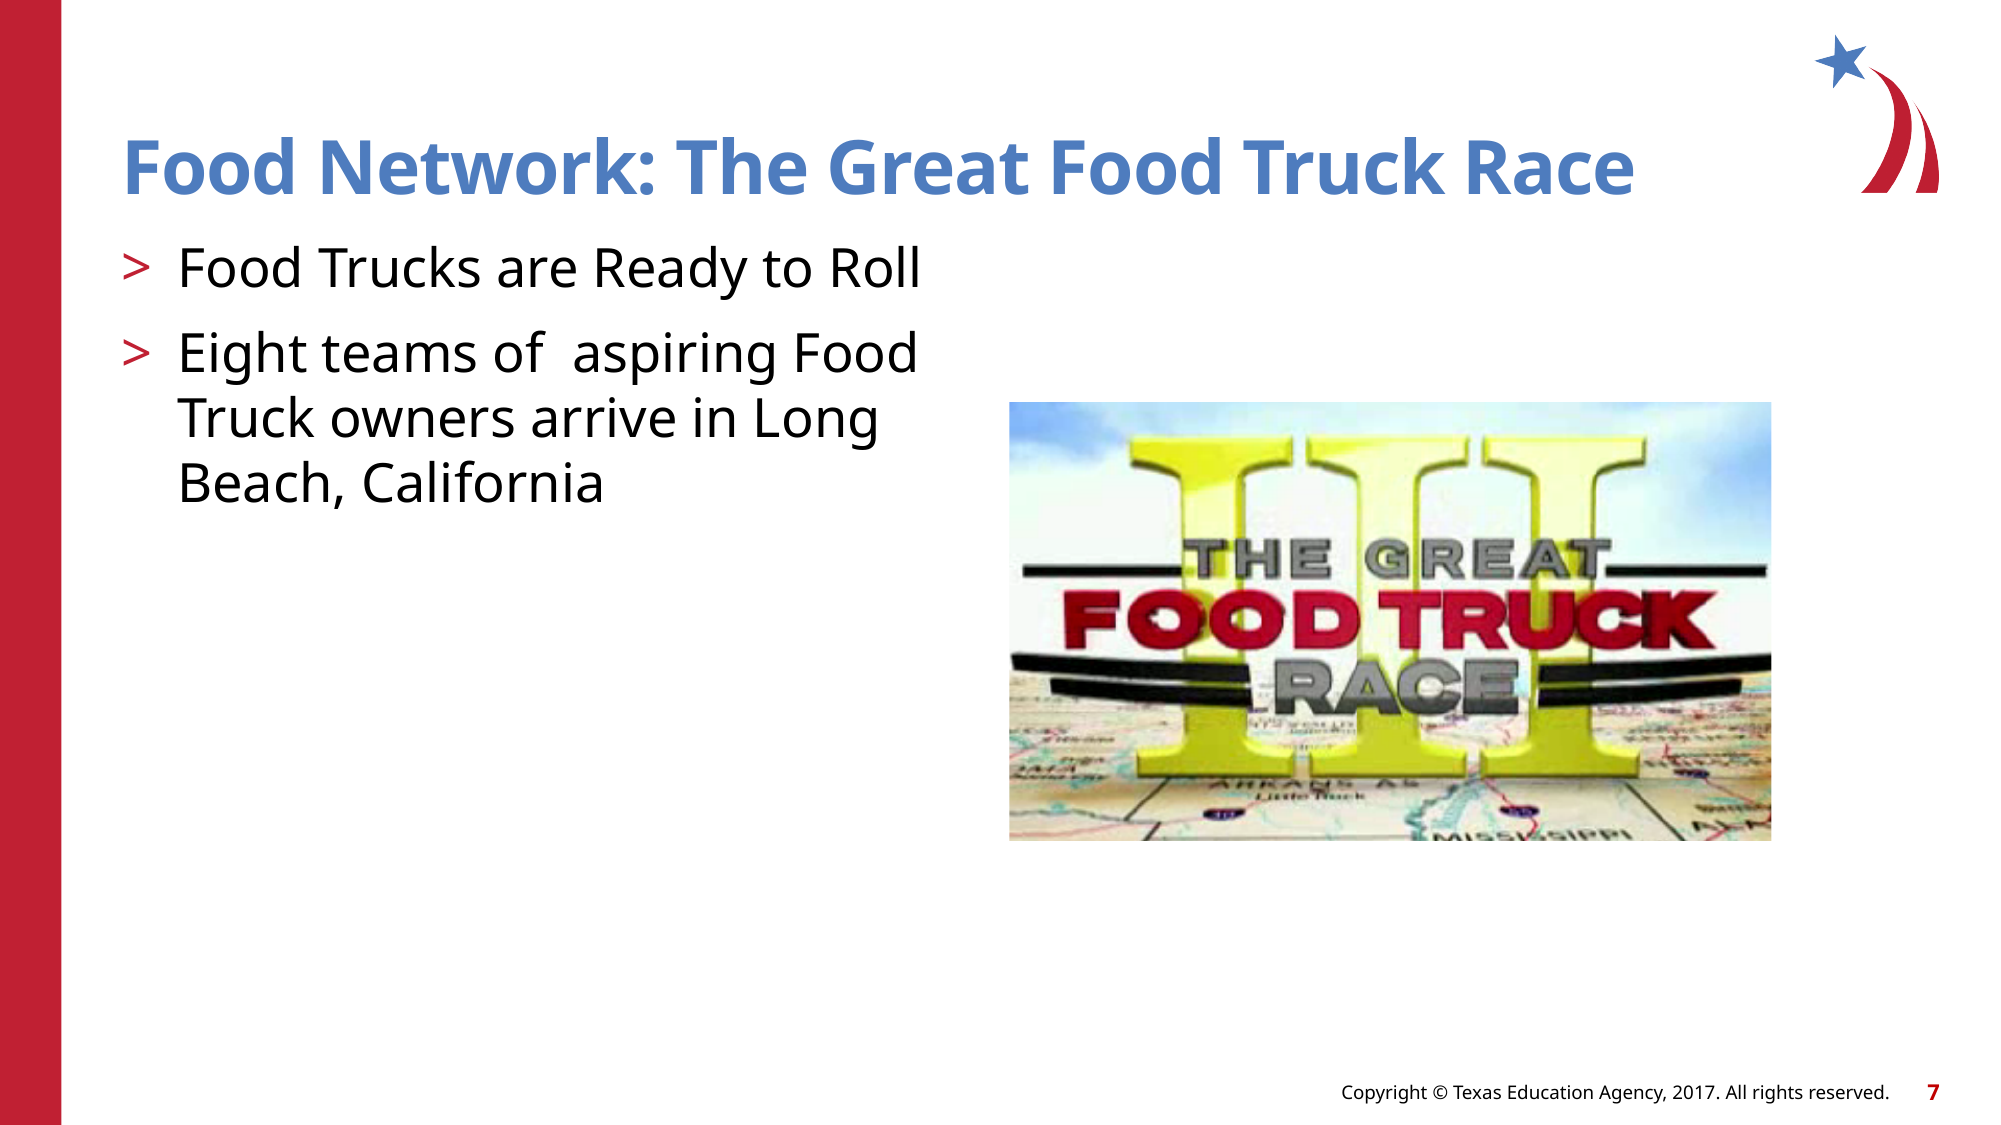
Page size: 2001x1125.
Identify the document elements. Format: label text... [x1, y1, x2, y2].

list Food Trucks are Ready to Roll Eight teams of aspiring Food Truck owners arrive in Long Beach, California [121, 233, 1010, 1010]
picture [1814, 34, 1939, 193]
title Food Network: The Great Food Truck Race [121, 66, 1772, 211]
picture [1009, 402, 1772, 841]
